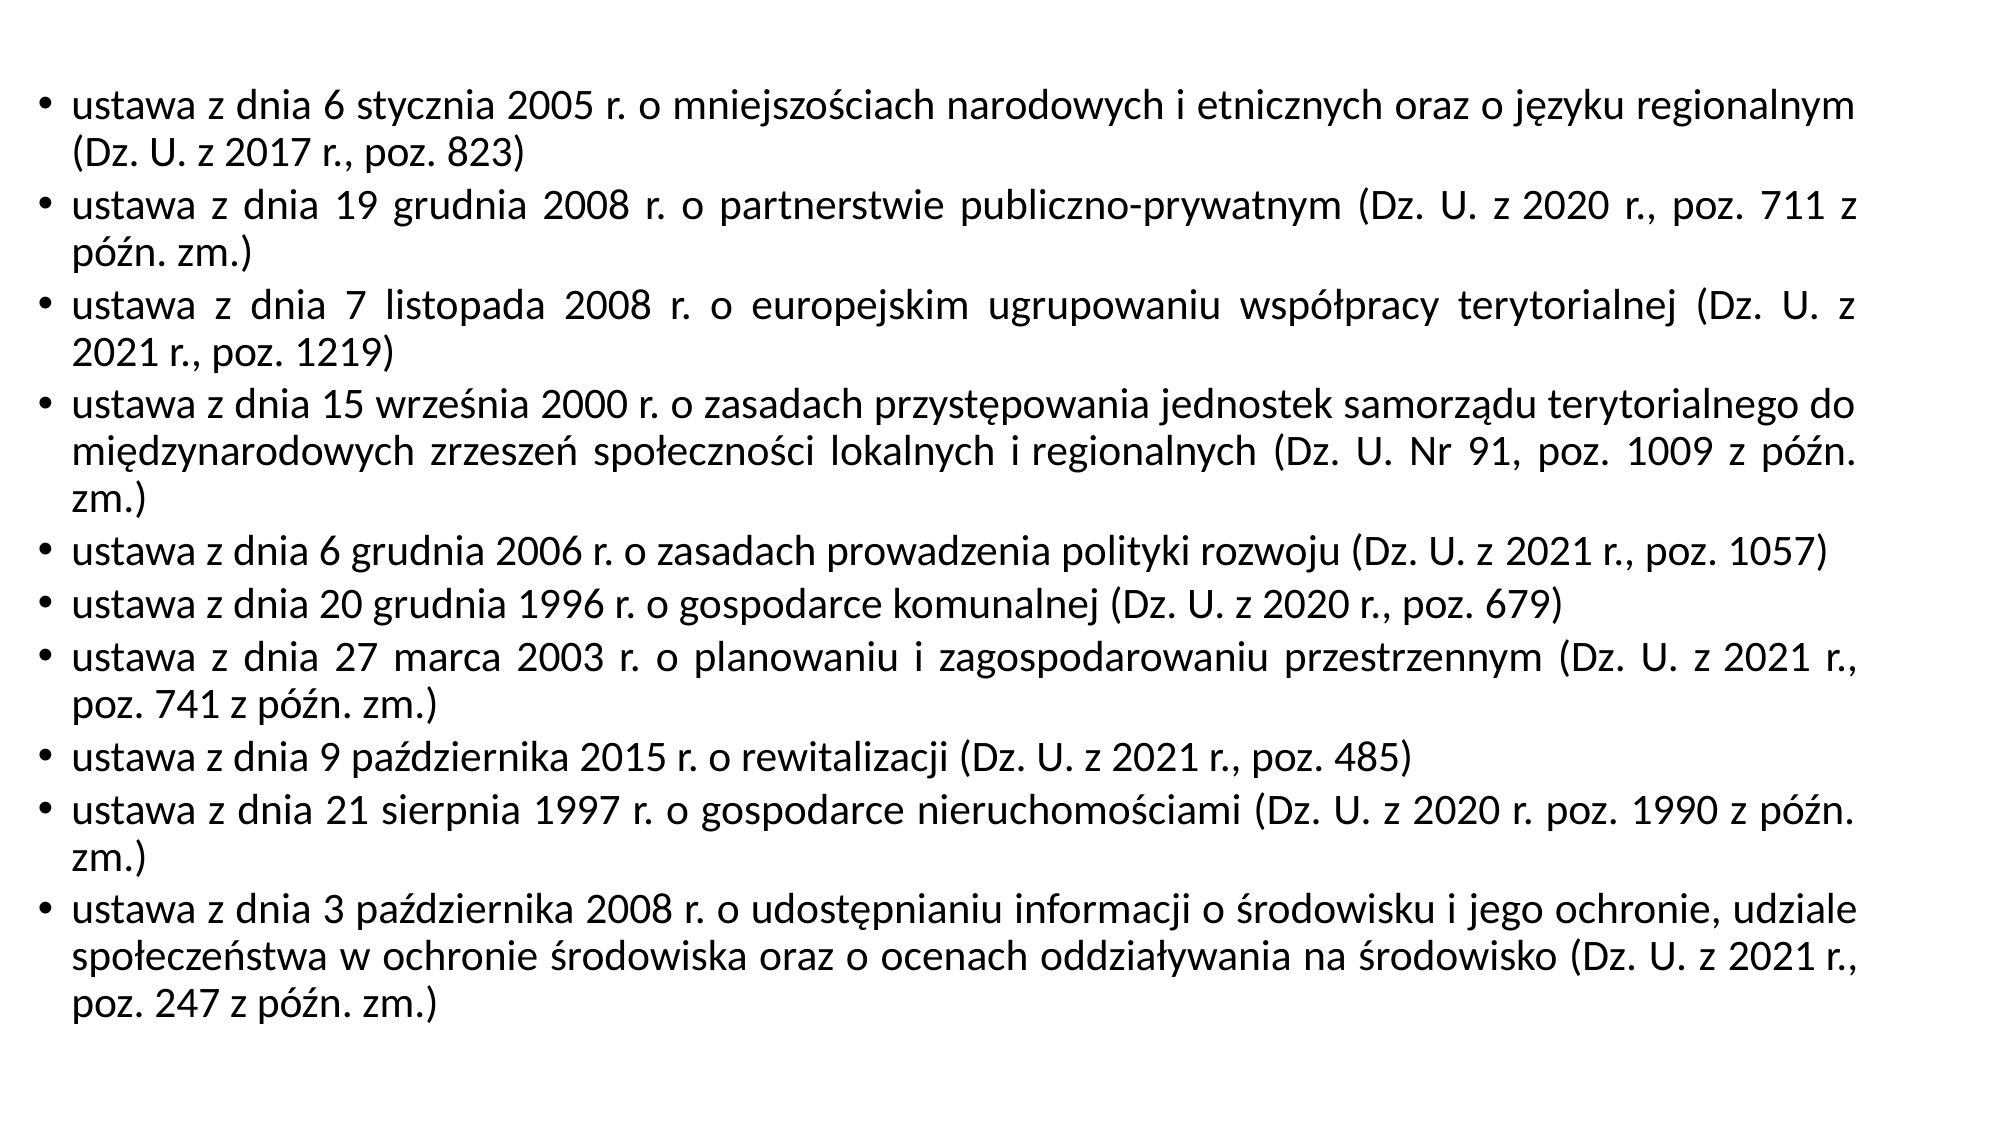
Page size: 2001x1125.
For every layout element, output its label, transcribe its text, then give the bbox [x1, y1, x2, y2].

list ustawa z dnia 6 stycznia 2005 r. o mniejszościach narodowych i etnicznych oraz o języku regionalnym (Dz. U. z 2017 r., poz. 823) ustawa z dnia 19 grudnia 2008 r. o partnerstwie publiczno-prywatnym (Dz. U. z 2020 r., poz. 711 z późn. zm.) ustawa z dnia 7 listopada 2008 r. o europejskim ugrupowaniu współpracy terytorialnej (Dz. U. z 2021 r., poz. 1219) ustawa z dnia 15 września 2000 r. o zasadach przystępowania jednostek samorządu terytorialnego do międzynarodowych zrzeszeń społeczności lokalnych i regionalnych (Dz. U. Nr 91, poz. 1009 z późn. zm.) ustawa z dnia 6 grudnia 2006 r. o zasadach prowadzenia polityki rozwoju (Dz. U. z 2021 r., poz. 1057) ustawa z dnia 20 grudnia 1996 r. o gospodarce komunalnej (Dz. U. z 2020 r., poz. 679) ustawa z dnia 27 marca 2003 r. o planowaniu i zagospodarowaniu przestrzennym (Dz. U. z 2021 r., poz. 741 z późn. zm.) ustawa z dnia 9 października 2015 r. o rewitalizacji (Dz. U. z 2021 r., poz. 485) ustawa z dnia 21 sierpnia 1997 r. o gospodarce nieruchomościami (Dz. U. z 2020 r. poz. 1990 z późn. zm.) ustawa z dnia 3 października 2008 r. o udostępnianiu informacji o środowisku i jego ochronie, udziale społeczeństwa w ochronie środowiska oraz o ocenach oddziaływania na środowisko (Dz. U. z 2021 r., poz. 247 z późn. zm.) [22, 74, 1874, 1089]
